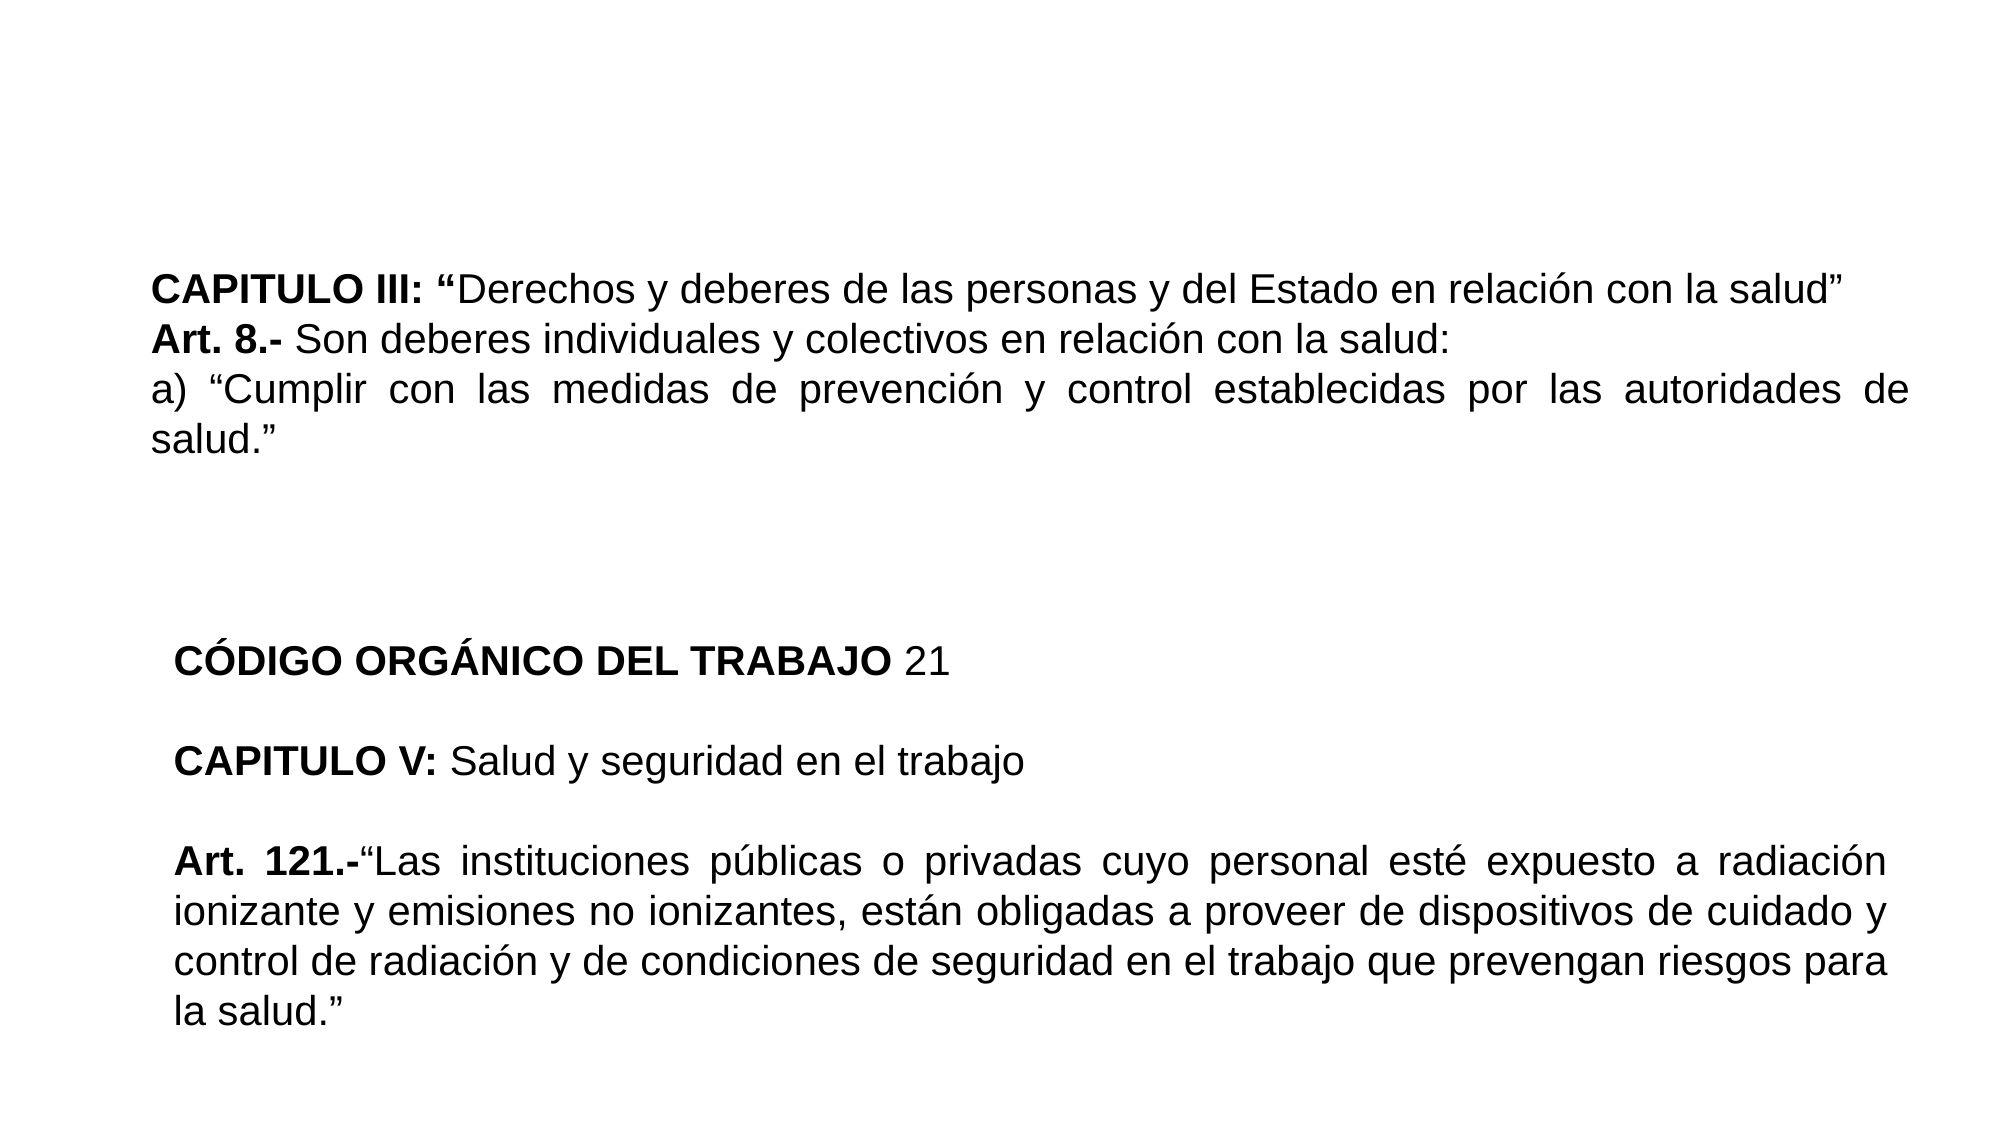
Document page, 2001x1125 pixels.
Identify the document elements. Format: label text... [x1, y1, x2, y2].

text_box CAPITULO III: “Derechos y deberes de las personas y del Estado en relación con la salud” Art. 8.- Son deberes individuales y colectivos en relación con la salud: a) “Cumplir con las medidas de prevención y control establecidas por las autoridades de salud.” [136, 254, 1927, 469]
text_box CÓDIGO ORGÁNICO DEL TRABAJO 21 CAPITULO V: Salud y seguridad en el trabajo Art. 121.-“Las instituciones públicas o privadas cuyo personal esté expuesto a radiación ionizante y emisiones no ionizantes, están obligadas a proveer de dispositivos de cuidado y control de radiación y de condiciones de seguridad en el trabajo que prevengan riesgos para la salud.” [158, 626, 1903, 1042]
